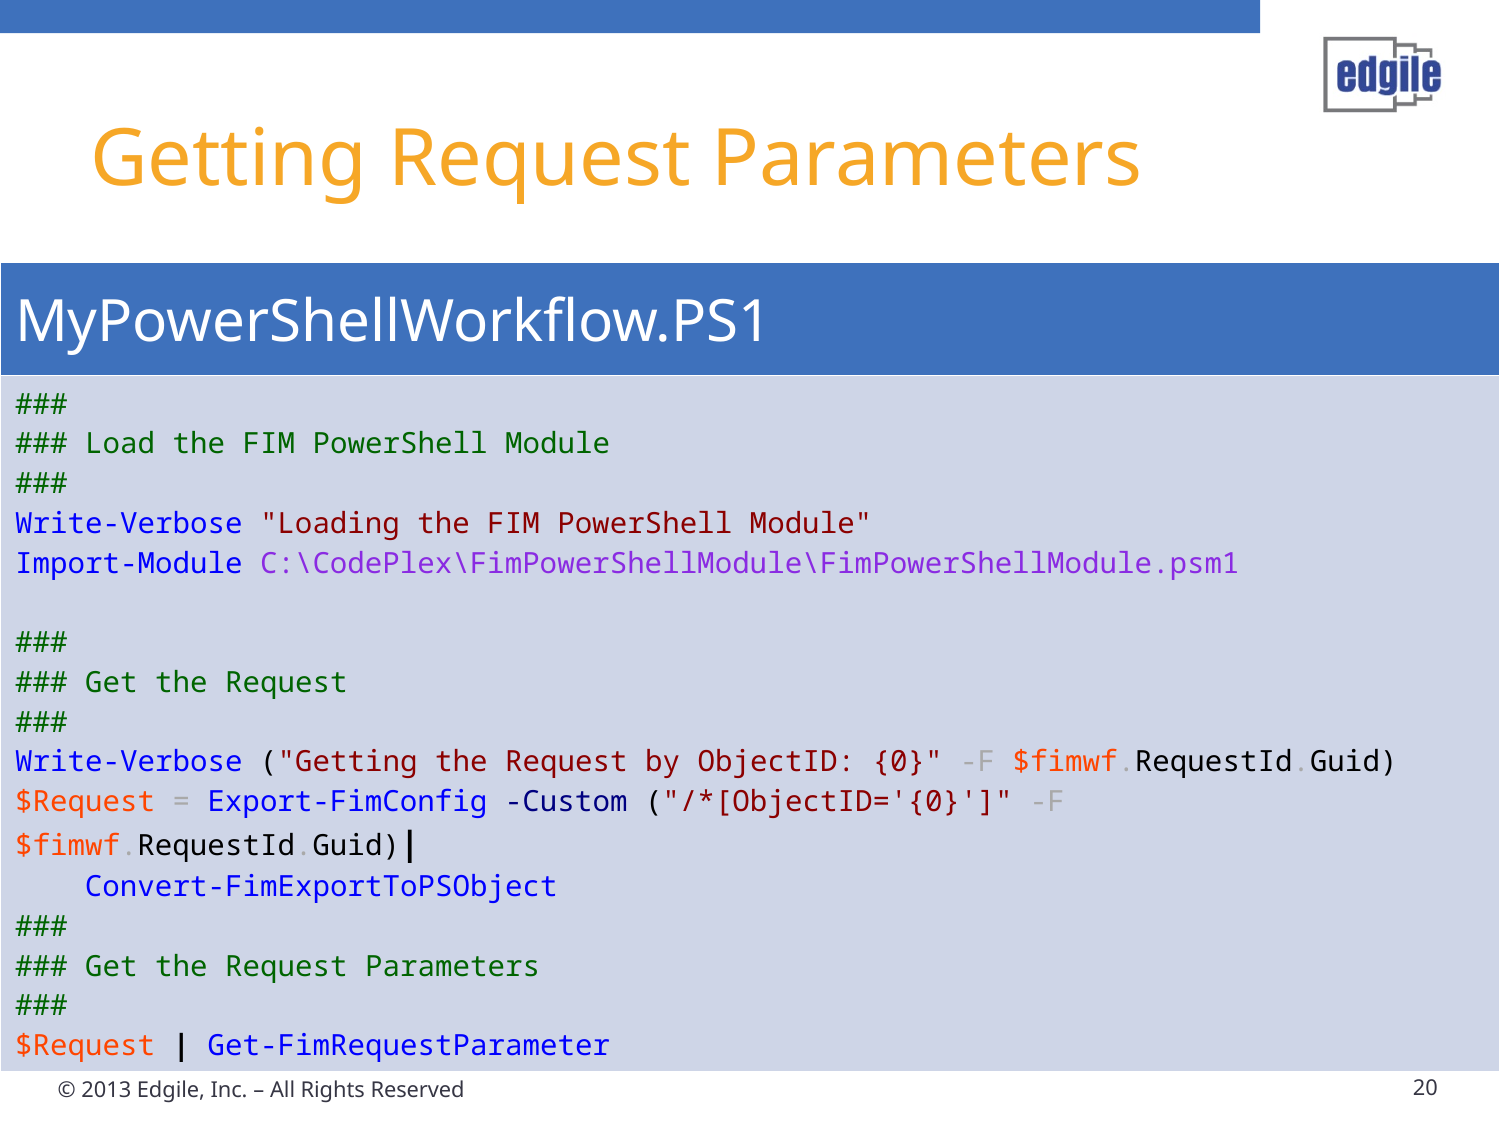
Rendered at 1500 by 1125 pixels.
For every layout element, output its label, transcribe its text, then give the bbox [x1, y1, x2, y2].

slide_number 20 [1348, 1073, 1453, 1110]
table_cell ### ### Load the FIM PowerShell Module ### Write-Verbose "Loading the FIM PowerShell Module" Import-Module C:\CodePlex\FimPowerShellModule\FimPowerShellModule.psm1 ### ### Get the Request ### Write-Verbose ("Getting the Request by ObjectID: {0}" -F $fimwf.RequestId.Guid) $Request = Export-FimConfig -Custom ("/*[ObjectID='{0}']" -F $fimwf.RequestId.Guid)| Convert-FimExportToPSObject ### ### Get the Request Parameters ### $Request | Get-FimRequestParameter [1, 376, 1499, 1071]
title Getting Request Parameters [75, 108, 1425, 211]
table_header MyPowerShellWorkflow.PS1 [1, 263, 1499, 375]
picture [1319, 33, 1446, 116]
